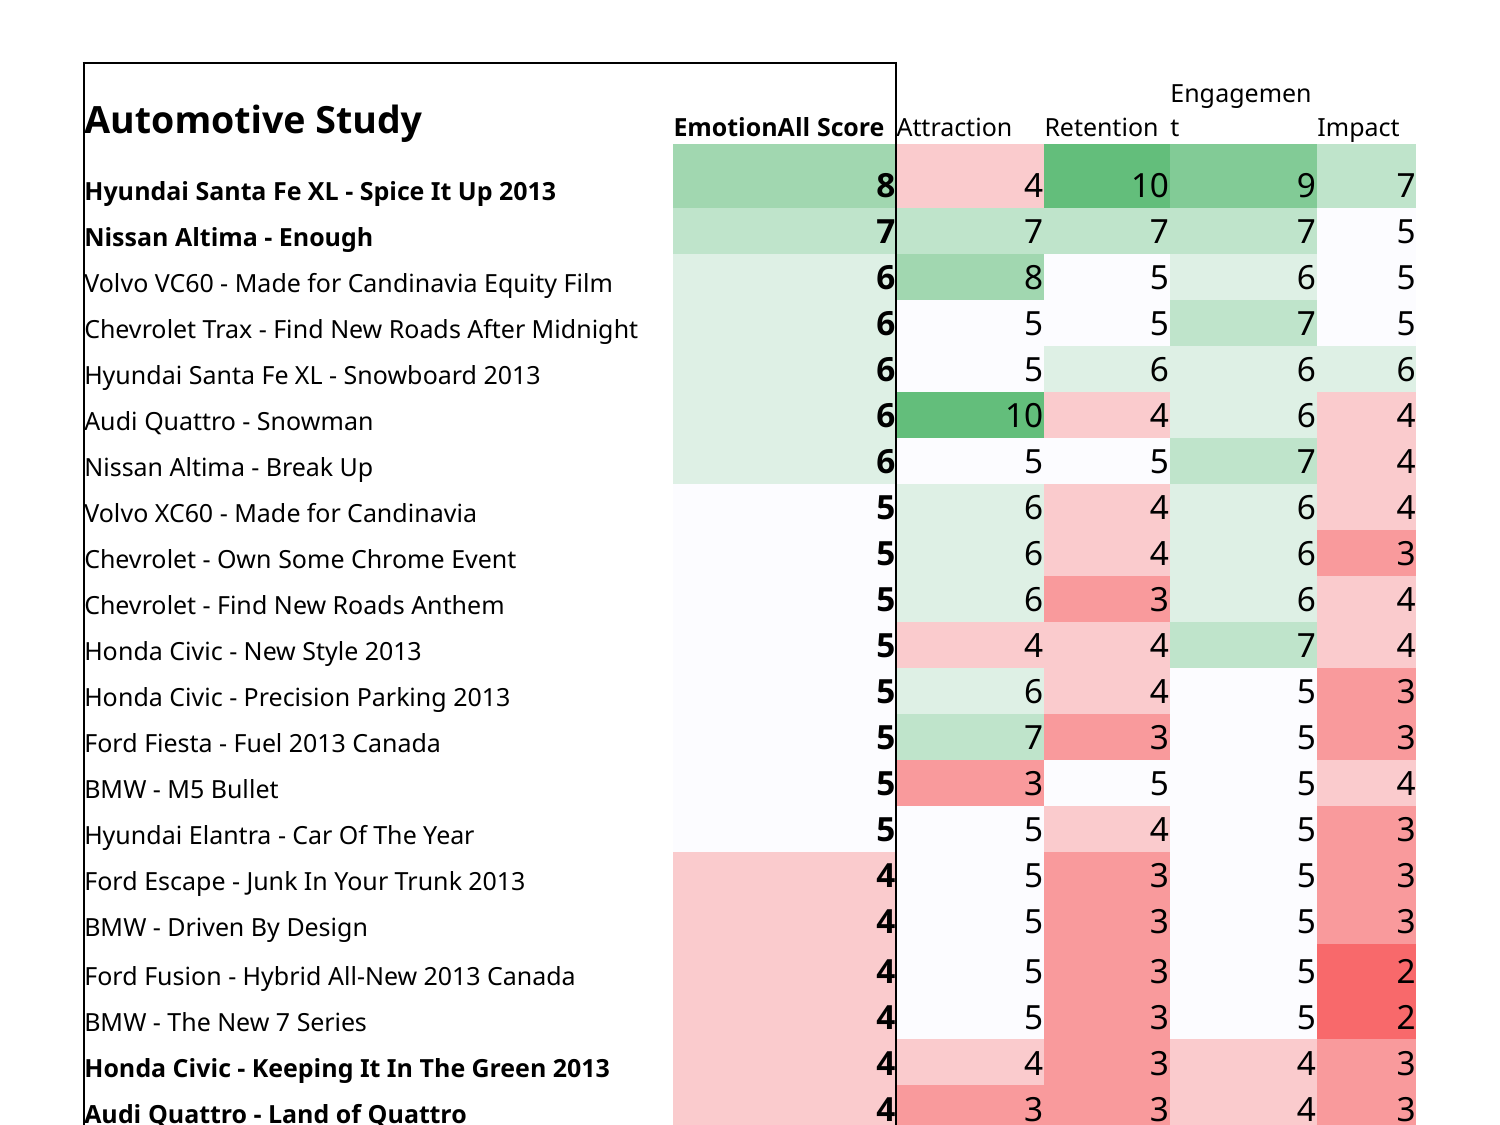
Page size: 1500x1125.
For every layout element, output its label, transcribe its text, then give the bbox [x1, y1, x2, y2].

table_cell Honda Civic - Keeping It In The Green 2013 [85, 1039, 673, 1085]
table_cell 5 [1170, 714, 1317, 760]
table_cell Hyundai Santa Fe XL - Spice It Up 2013 [85, 144, 673, 208]
table_cell 5 [1044, 300, 1170, 346]
table_cell 4 [1170, 1039, 1317, 1085]
table_cell 4 [1317, 576, 1416, 622]
table_cell 3 [1317, 530, 1416, 576]
table_cell 4 [673, 993, 895, 1039]
table_cell 9 [1170, 144, 1317, 208]
table_cell 7 [1170, 208, 1317, 254]
table_cell 3 [1317, 1039, 1416, 1085]
table_cell 4 [1317, 392, 1416, 438]
table_cell 3 [1317, 852, 1416, 898]
table_cell 6 [1170, 346, 1317, 392]
table_cell 5 [897, 898, 1044, 944]
table_cell 5 [897, 300, 1044, 346]
table_cell 4 [1170, 1085, 1317, 1125]
table_header EmotionAll Score [673, 64, 895, 144]
table_cell 4 [1044, 392, 1170, 438]
table_cell Nissan Altima - Enough [85, 208, 673, 254]
table_cell 2 [1317, 993, 1416, 1039]
table_cell 5 [673, 576, 895, 622]
table_cell 5 [897, 346, 1044, 392]
table_cell Volvo VC60 - Made for Candinavia Equity Film [85, 254, 673, 300]
table_cell 3 [1317, 1085, 1416, 1125]
table_cell 5 [897, 806, 1044, 852]
table_cell 8 [897, 254, 1044, 300]
table_cell 10 [1044, 144, 1170, 208]
table_cell Ford Escape - Junk In Your Trunk 2013 [85, 852, 673, 898]
table_cell BMW - M5 Bullet [85, 760, 673, 806]
table_cell 5 [1044, 254, 1170, 300]
table_cell 10 [897, 392, 1044, 438]
table_cell 3 [1317, 714, 1416, 760]
table_cell 5 [1170, 852, 1317, 898]
table_cell Hyundai Elantra - Car Of The Year [85, 806, 673, 852]
table_cell 3 [1044, 944, 1170, 993]
table_cell Ford Fiesta - Fuel 2013 Canada [85, 714, 673, 760]
table_cell Chevrolet - Find New Roads Anthem [85, 576, 673, 622]
table_cell 5 [1317, 300, 1416, 346]
table_cell 4 [1044, 530, 1170, 576]
table_cell 5 [1317, 254, 1416, 300]
table_cell 4 [673, 944, 895, 993]
table_cell 4 [1317, 622, 1416, 668]
table_cell 4 [673, 1039, 895, 1085]
table_cell 4 [673, 1085, 895, 1125]
table_cell 4 [897, 1039, 1044, 1085]
table_cell 5 [1170, 993, 1317, 1039]
table_cell 5 [673, 806, 895, 852]
table_cell 6 [1170, 254, 1317, 300]
table_cell 6 [1317, 346, 1416, 392]
table_cell 6 [897, 530, 1044, 576]
table_cell 6 [673, 300, 895, 346]
table_cell Volvo XC60 - Made for Candinavia [85, 484, 673, 530]
table_cell 3 [897, 1085, 1044, 1125]
table_cell 3 [1044, 852, 1170, 898]
table_cell 5 [897, 852, 1044, 898]
table_cell Audi Quattro - Land of Quattro [85, 1085, 673, 1125]
table_cell 7 [673, 208, 895, 254]
table_cell 3 [1317, 668, 1416, 714]
table_cell BMW - The New 7 Series [85, 993, 673, 1039]
table_cell 3 [1044, 1085, 1170, 1125]
table_cell 7 [1317, 144, 1416, 208]
table_cell 4 [1044, 622, 1170, 668]
table_cell 5 [673, 668, 895, 714]
table_cell 5 [897, 438, 1044, 484]
table_cell 3 [1317, 806, 1416, 852]
table_cell 7 [1170, 300, 1317, 346]
table_cell 6 [673, 392, 895, 438]
table_cell 6 [1170, 530, 1317, 576]
table_cell 5 [897, 993, 1044, 1039]
table_cell 5 [1170, 806, 1317, 852]
table_cell 5 [897, 944, 1044, 993]
table_cell 3 [1044, 898, 1170, 944]
table_header Attraction [897, 63, 1044, 144]
table_cell 3 [1044, 993, 1170, 1039]
table_cell 7 [897, 714, 1044, 760]
table_cell Honda Civic - Precision Parking 2013 [85, 668, 673, 714]
table_cell 4 [1317, 484, 1416, 530]
table_cell 6 [673, 346, 895, 392]
table_cell 2 [1317, 944, 1416, 993]
table_cell Hyundai Santa Fe XL - Snowboard 2013 [85, 346, 673, 392]
table_cell BMW - Driven By Design [85, 898, 673, 944]
table_cell 4 [1044, 806, 1170, 852]
table_cell 6 [673, 438, 895, 484]
table_cell 4 [1317, 438, 1416, 484]
table_cell 7 [1170, 438, 1317, 484]
table_cell 5 [673, 622, 895, 668]
table_cell 4 [897, 622, 1044, 668]
table_cell Nissan Altima - Break Up [85, 438, 673, 484]
table_cell 6 [1170, 576, 1317, 622]
table_cell 5 [673, 714, 895, 760]
table_cell 4 [673, 898, 895, 944]
table_cell 7 [1170, 622, 1317, 668]
table_cell 3 [1044, 714, 1170, 760]
table_cell 5 [1044, 438, 1170, 484]
table_cell Chevrolet Trax - Find New Roads After Midnight [85, 300, 673, 346]
table_cell 5 [1170, 898, 1317, 944]
table_cell Ford Fusion - Hybrid All-New 2013 Canada [85, 944, 673, 993]
table_cell 4 [897, 144, 1044, 208]
table_cell 4 [1317, 760, 1416, 806]
table_cell 3 [1317, 898, 1416, 944]
table_cell 4 [1044, 668, 1170, 714]
table_cell 5 [1044, 760, 1170, 806]
table_cell 4 [1044, 484, 1170, 530]
table_cell 5 [1170, 760, 1317, 806]
table_cell 6 [1170, 484, 1317, 530]
table_cell 5 [1170, 944, 1317, 993]
table_header Retention [1044, 63, 1170, 144]
table_cell 5 [673, 760, 895, 806]
table_header Engagement [1170, 63, 1317, 144]
table_header Automotive Study [85, 64, 673, 144]
table_cell 6 [897, 668, 1044, 714]
table_cell 3 [897, 760, 1044, 806]
table_cell Honda Civic - New Style 2013 [85, 622, 673, 668]
table_cell 3 [1044, 576, 1170, 622]
table_cell 6 [673, 254, 895, 300]
table_cell 7 [1044, 208, 1170, 254]
table_cell 7 [897, 208, 1044, 254]
table_cell 8 [673, 144, 895, 208]
table_cell 5 [673, 484, 895, 530]
table_cell 6 [1170, 392, 1317, 438]
table_cell 6 [1044, 346, 1170, 392]
table_cell 4 [673, 852, 895, 898]
table_cell 5 [673, 530, 895, 576]
table_header Impact [1317, 63, 1416, 144]
table_cell 5 [1170, 668, 1317, 714]
table_cell 6 [897, 576, 1044, 622]
table_cell 6 [897, 484, 1044, 530]
table_cell 3 [1044, 1039, 1170, 1085]
table_cell Audi Quattro - Snowman [85, 392, 673, 438]
table_cell Chevrolet - Own Some Chrome Event [85, 530, 673, 576]
table_cell 5 [1317, 208, 1416, 254]
